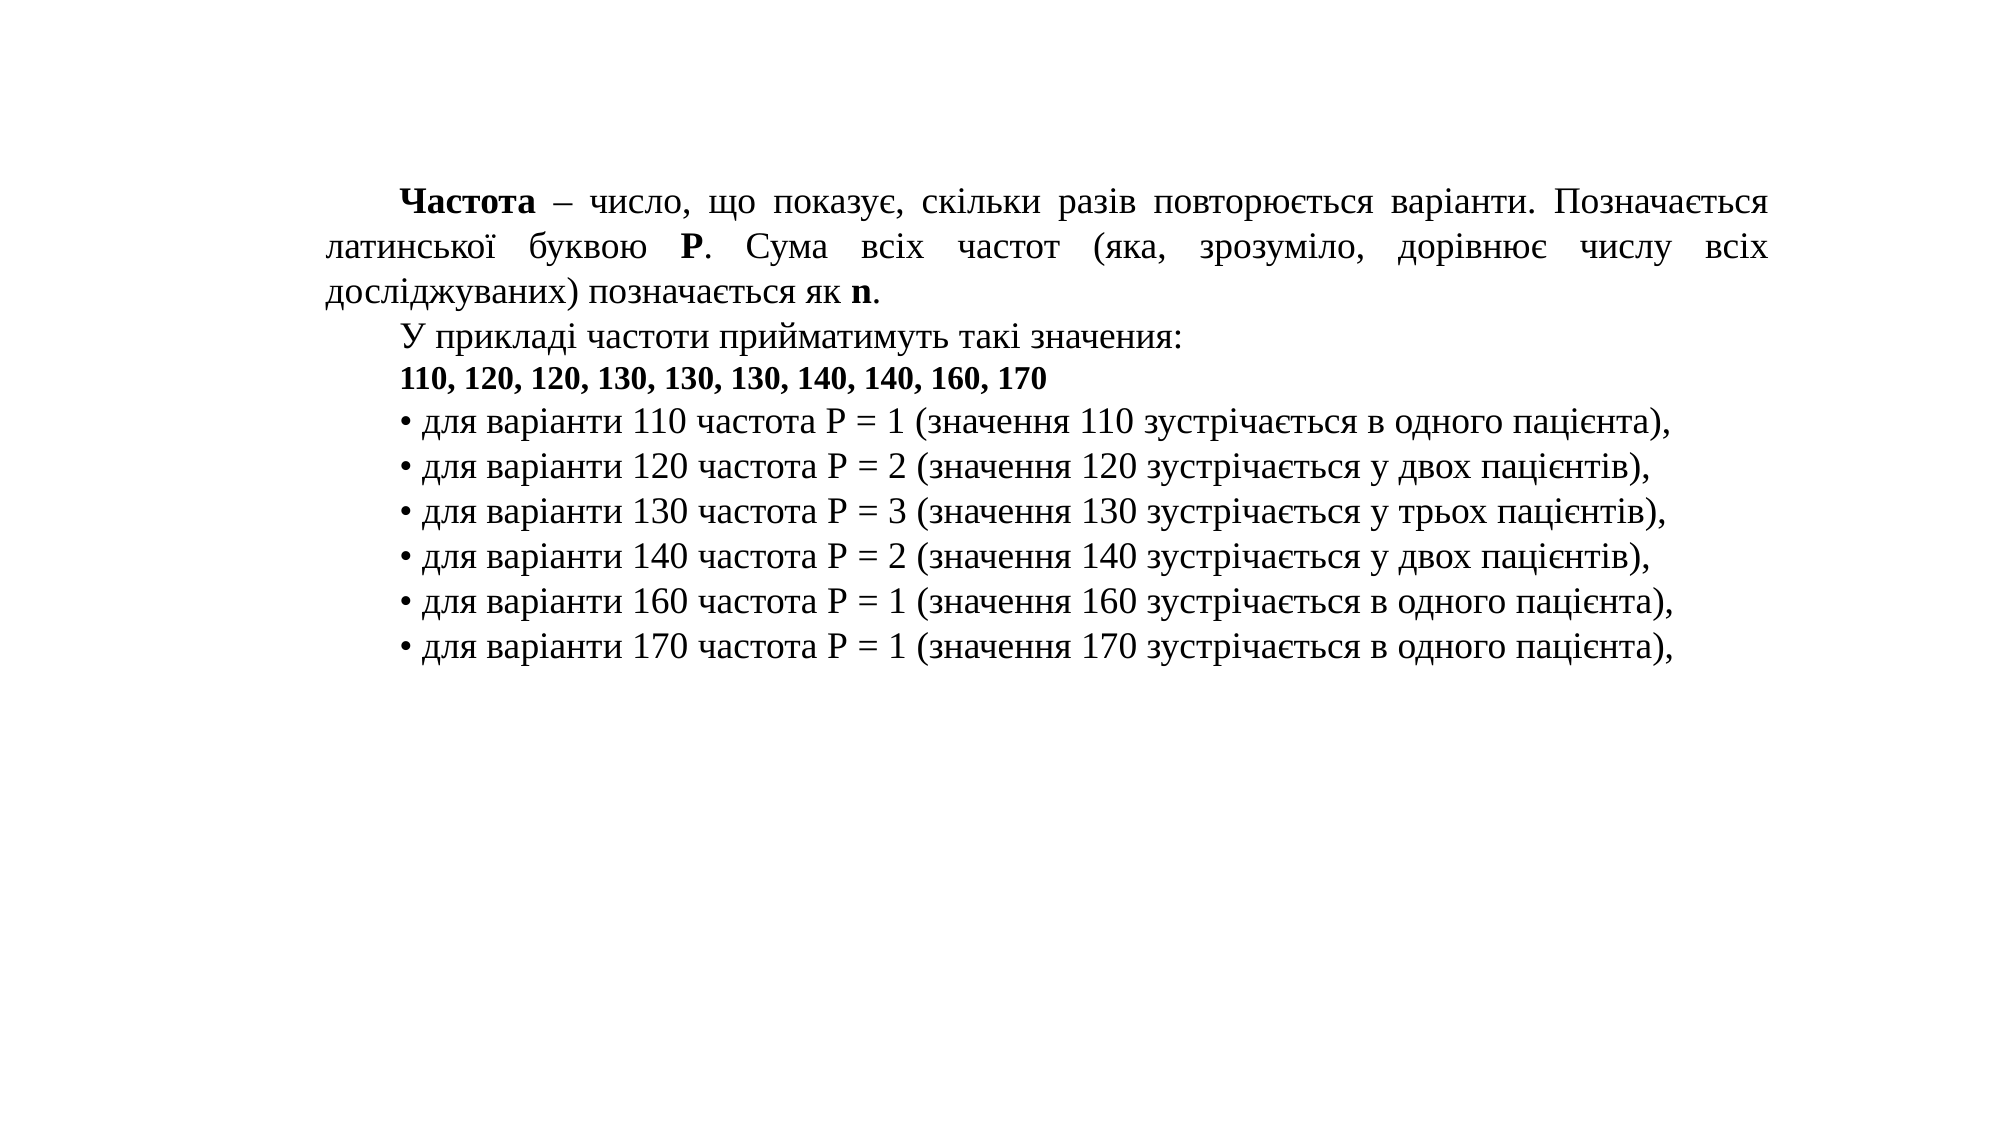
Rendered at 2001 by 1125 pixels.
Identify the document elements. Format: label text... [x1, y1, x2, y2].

text_box Частота – число, що показує, скільки разів повторюється варіанти. Позначається латинської буквою P. Сума всіх частот (яка, зрозуміло, дорівнює числу всіх досліджуваних) позначається як n. У прикладі частоти прийматимуть такі значения: 110, 120, 120, 130, 130, 130, 140, 140, 160, 170 • для варіанти 110 частота Р = 1 (значення 110 зустрічається в одного пацієнта), • для варіанти 120 частота Р = 2 (значення 120 зустрічається у двох пацієнтів), • для варіанти 130 частота Р = 3 (значення 130 зустрічається у трьох пацієнтів), • для варіанти 140 частота Р = 2 (значення 140 зустрічається у двох пацієнтів), • для варіанти 160 частота Р = 1 (значення 160 зустрічається в одного пацієнта), • для варіанти 170 частота Р = 1 (значення 170 зустрічається в одного пацієнта), [310, 169, 1785, 799]
